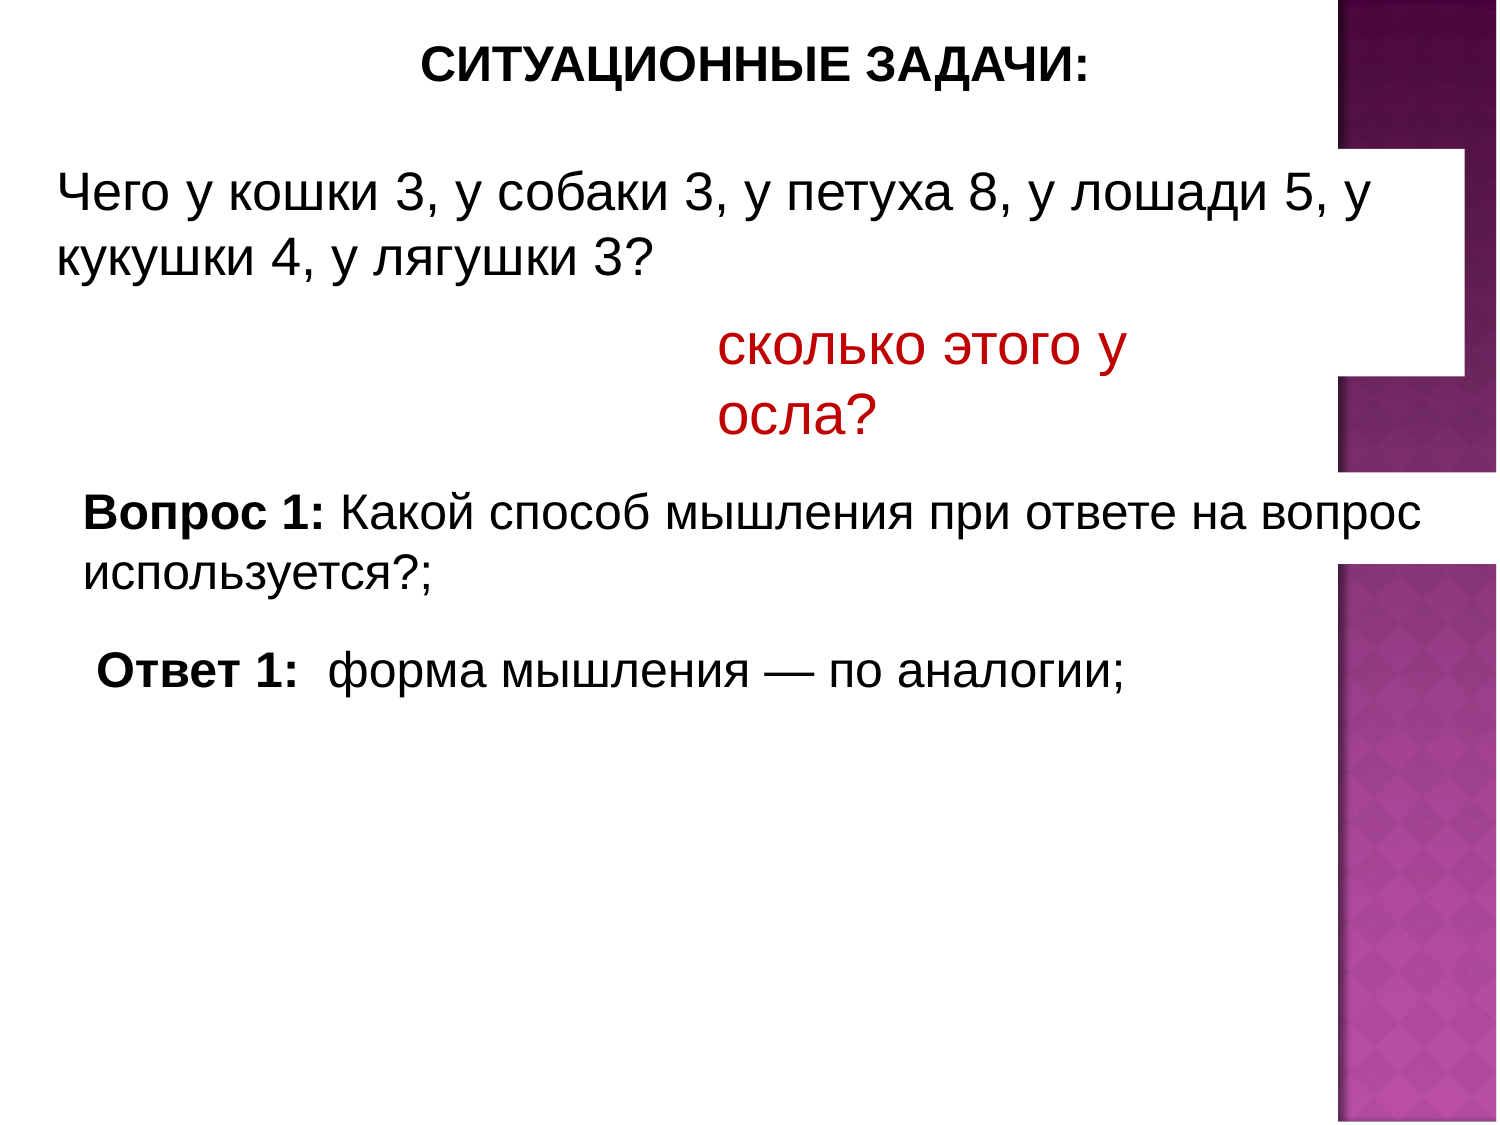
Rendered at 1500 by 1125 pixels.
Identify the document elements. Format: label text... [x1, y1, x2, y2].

text_box Вопрос 1: Какой способ мышления при ответе на вопрос используется?; [67, 472, 1500, 564]
text_box СИТУАЦИОННЫЕ ЗАДАЧИ: [23, 23, 1487, 119]
text_box Чего у кошки 3, у собаки 3, у петуха 8, у лошади 5, у кукушки 4, у лягушки 3? [41, 148, 1465, 377]
text_box Ответ 1: форма мышления — по аналогии; [81, 630, 1477, 945]
picture [1337, 0, 1497, 472]
picture [1337, 564, 1497, 1122]
text_box сколько этого у осла? [702, 298, 1263, 455]
